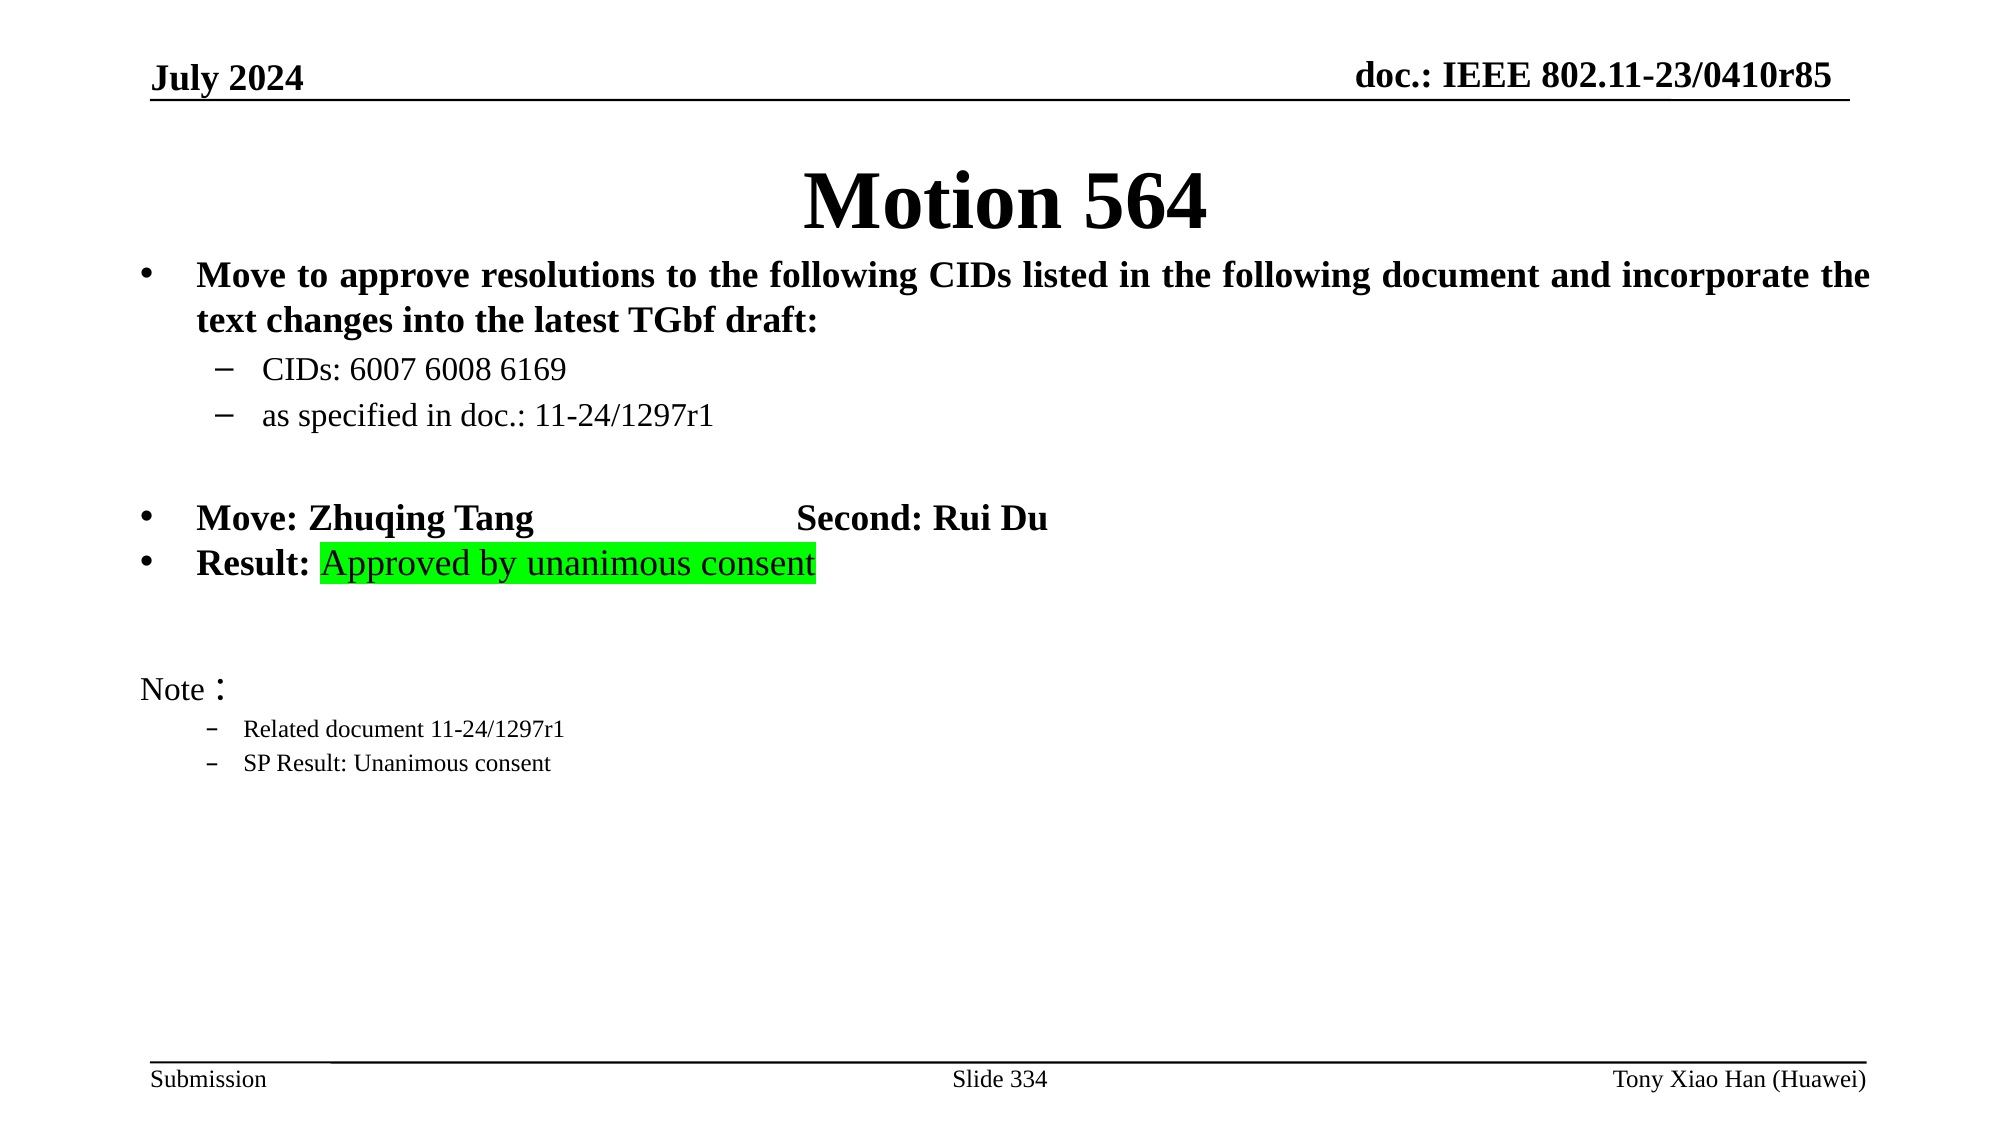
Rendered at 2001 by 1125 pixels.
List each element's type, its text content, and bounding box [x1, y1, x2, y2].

text_box Motion 564 [368, 137, 1644, 212]
text_box Move to approve resolutions to the following CIDs listed in the following document and incorporate the text changes into the latest TGbf draft: CIDs: 6007 6008 6169 as specified in doc.: 11-24/1297r1 Move: Zhuqing Tang Second: Rui Du Result: Approved by unanimous consent Note： Related document 11-24/1297r1 SP Result: Unanimous consent [125, 212, 1888, 988]
